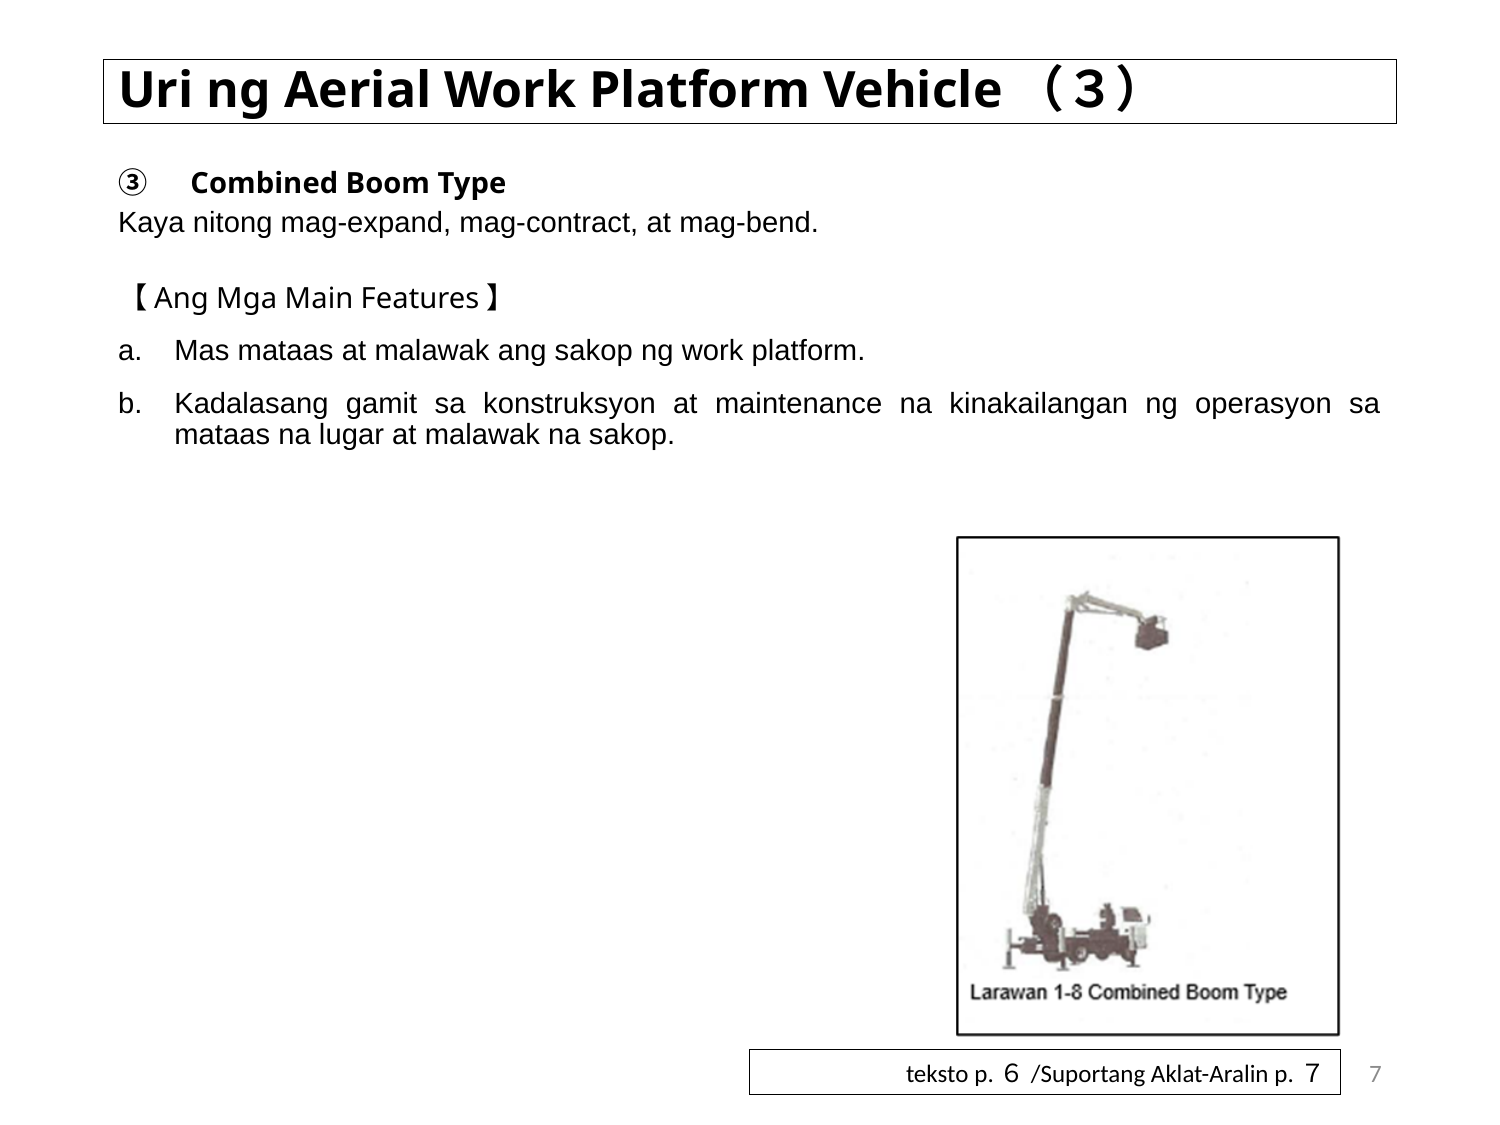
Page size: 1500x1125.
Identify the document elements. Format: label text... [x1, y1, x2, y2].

title Uri ng Aerial Work Platform Vehicle（３） [103, 59, 1397, 124]
picture [955, 535, 1341, 1037]
slide_number 7 [1059, 1042, 1397, 1103]
text_box ③ Combined Boom Type Kaya nitong mag-expand, mag-contract, at mag-bend. 【Ang Mga Main Features】 Mas mataas at malawak ang sakop ng work platform. Kadalasang gamit sa konstruksyon at maintenance na kinakailangan ng operasyon sa mataas na lugar at malawak na sakop. [103, 153, 1397, 552]
text_box teksto p.６/Suportang Aklat-Aralin p.７ [749, 1049, 1059, 1095]
